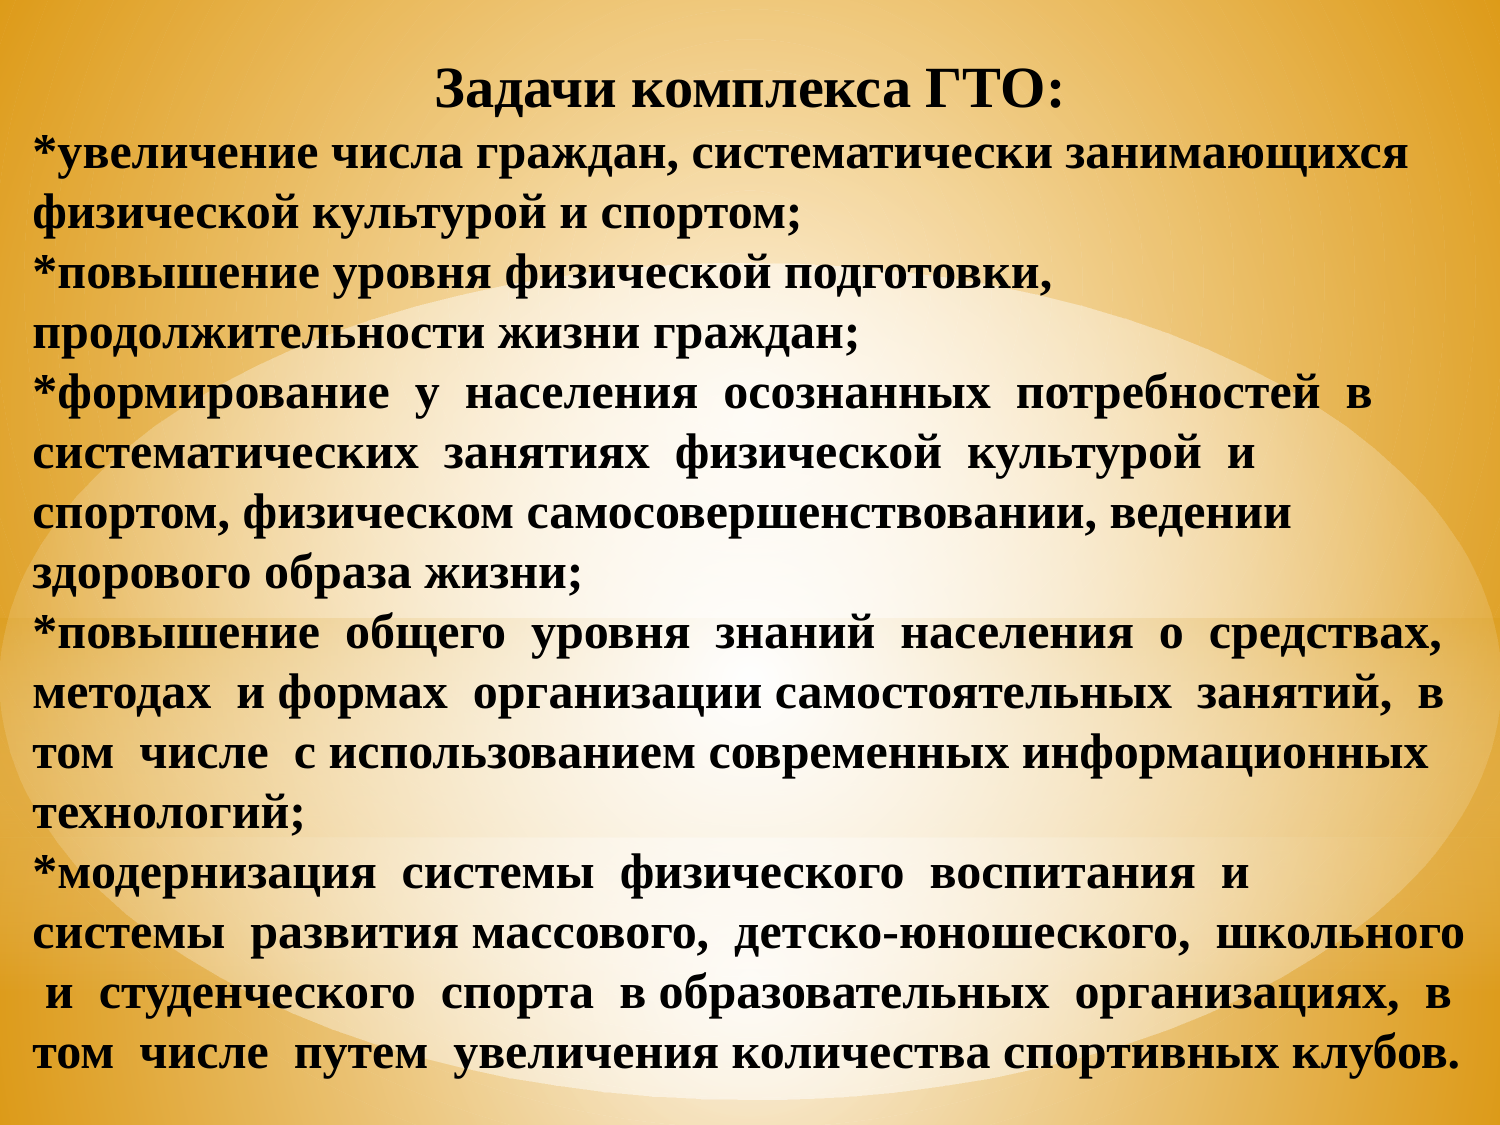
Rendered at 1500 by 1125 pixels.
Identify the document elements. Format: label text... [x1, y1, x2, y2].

text_box Задачи комплекса ГТО: *увеличение числа граждан, систематически занимающихся физической культурой и спортом; *повышение уровня физической подготовки, продолжительности жизни граждан; *формирование у населения осознанных потребностей в систематических занятиях физической культурой и спортом, физическом самосовершенствовании, ведении здорового образа жизни; *повышение общего уровня знаний населения о средствах, методах и формах организации самостоятельных занятий, в том числе с использованием современных информационных технологий; *модернизация системы физического воспитания и системы развития массового, детско-юношеского, школьного и студенческого спорта в образовательных организациях, в том числе путем увеличения количества спортивных клубов. [17, 41, 1483, 1087]
